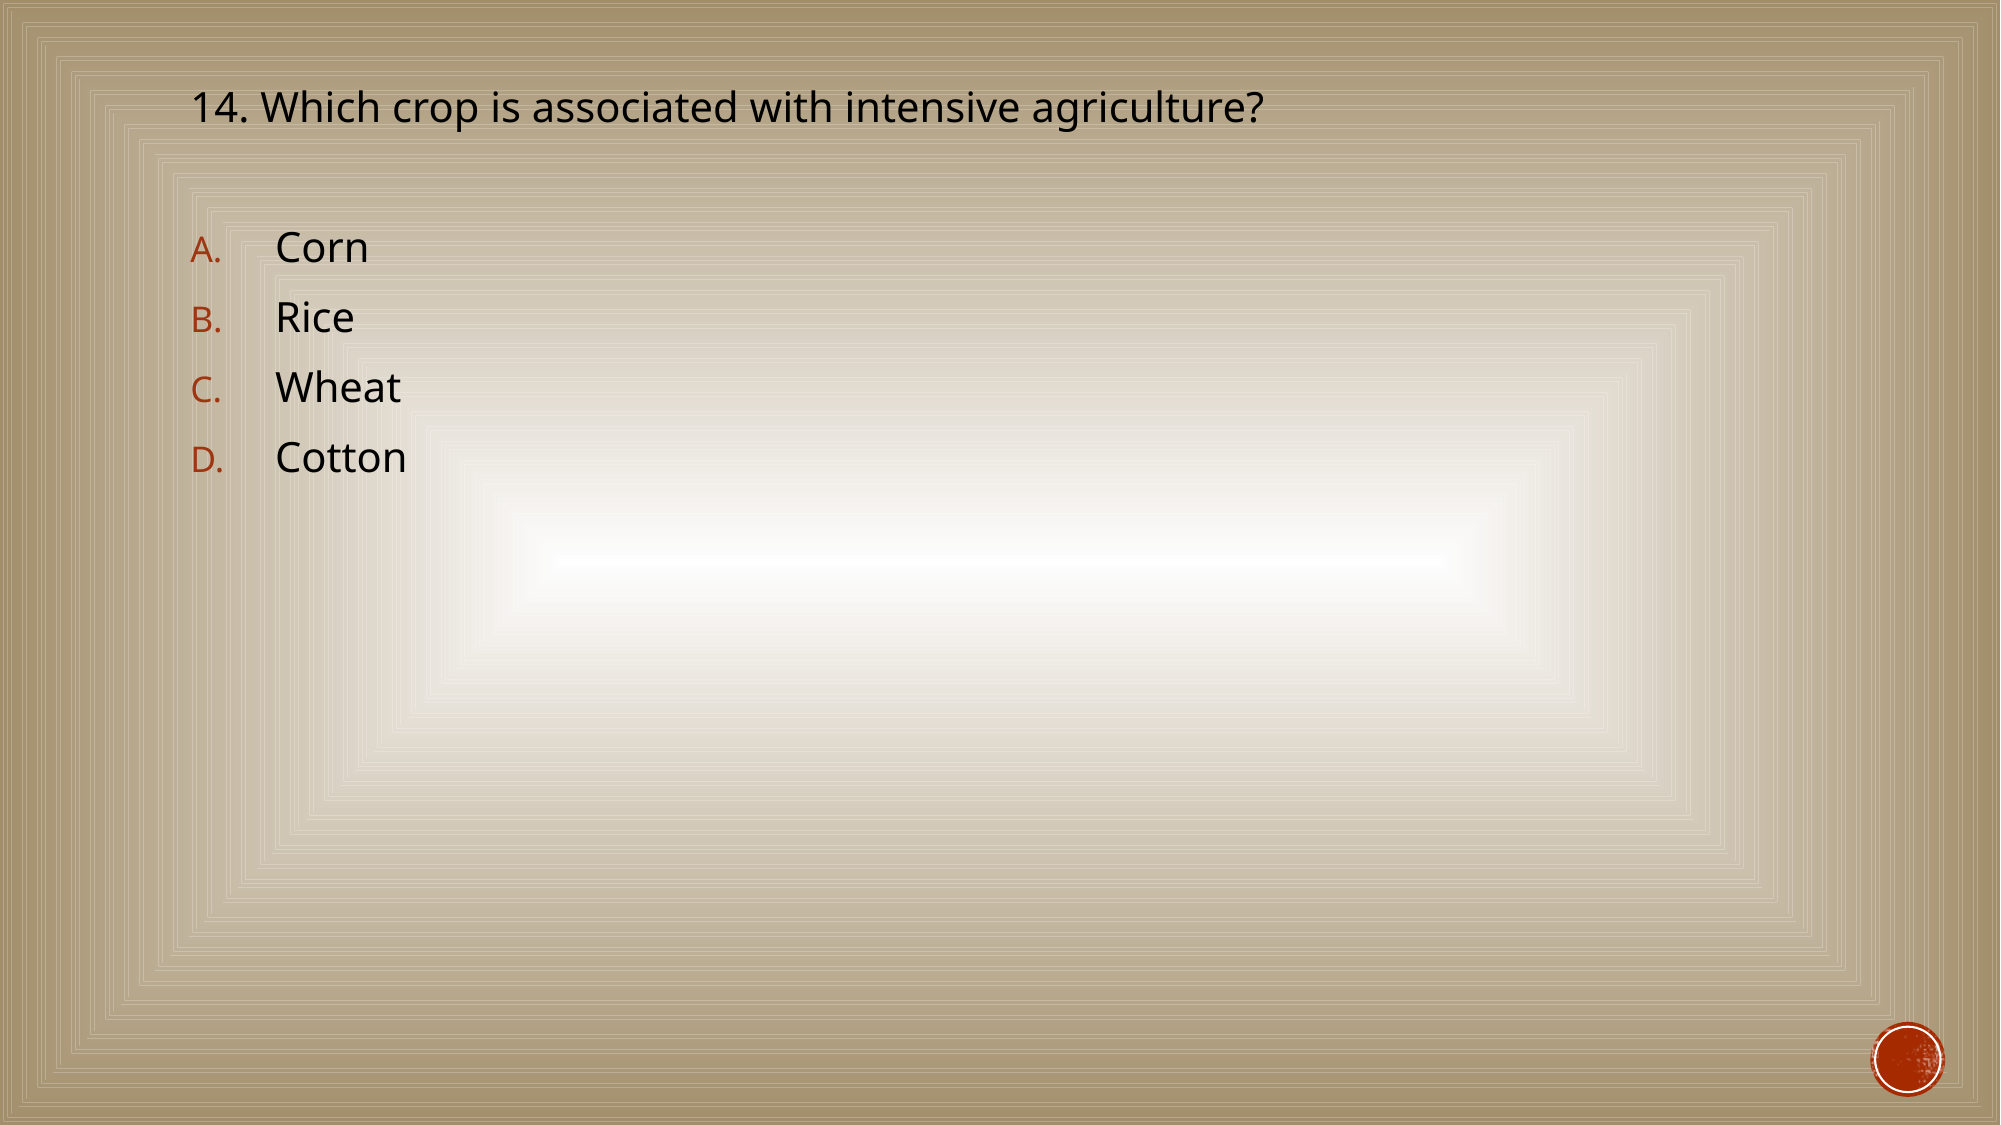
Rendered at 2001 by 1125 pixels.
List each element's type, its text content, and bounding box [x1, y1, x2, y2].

list 14. Which crop is associated with intensive agriculture? Corn Rice Wheat Cotton [175, 79, 1826, 1013]
